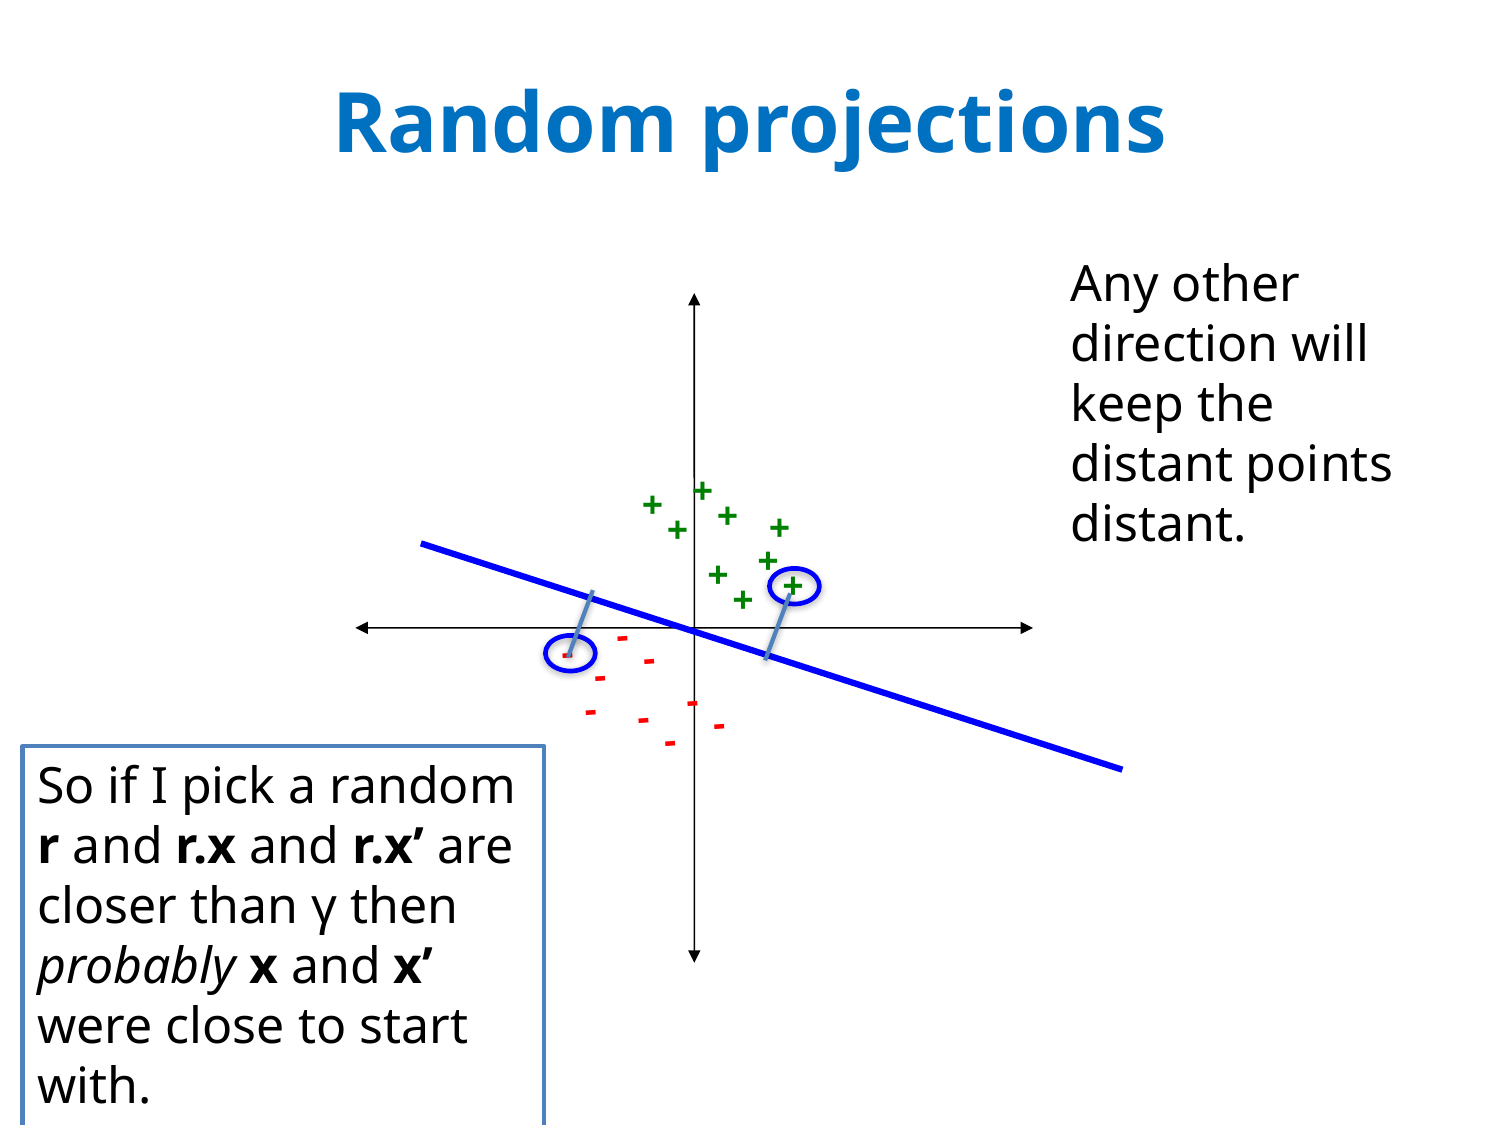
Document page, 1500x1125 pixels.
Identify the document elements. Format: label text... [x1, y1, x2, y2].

title Random projections [75, 45, 1425, 194]
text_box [764, 593, 791, 661]
text_box So if I pick a random r and r.x and r.x’ are closer than γ then probably x and x’ were close to start with. [20, 744, 546, 1125]
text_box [626, 459, 820, 630]
text_box Any other direction will keep the distant points distant. [1055, 244, 1459, 560]
text_box [688, 293, 701, 458]
text_box [355, 621, 543, 635]
text_box [823, 621, 1034, 635]
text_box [567, 589, 594, 658]
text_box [548, 611, 739, 781]
text_box [688, 790, 701, 963]
